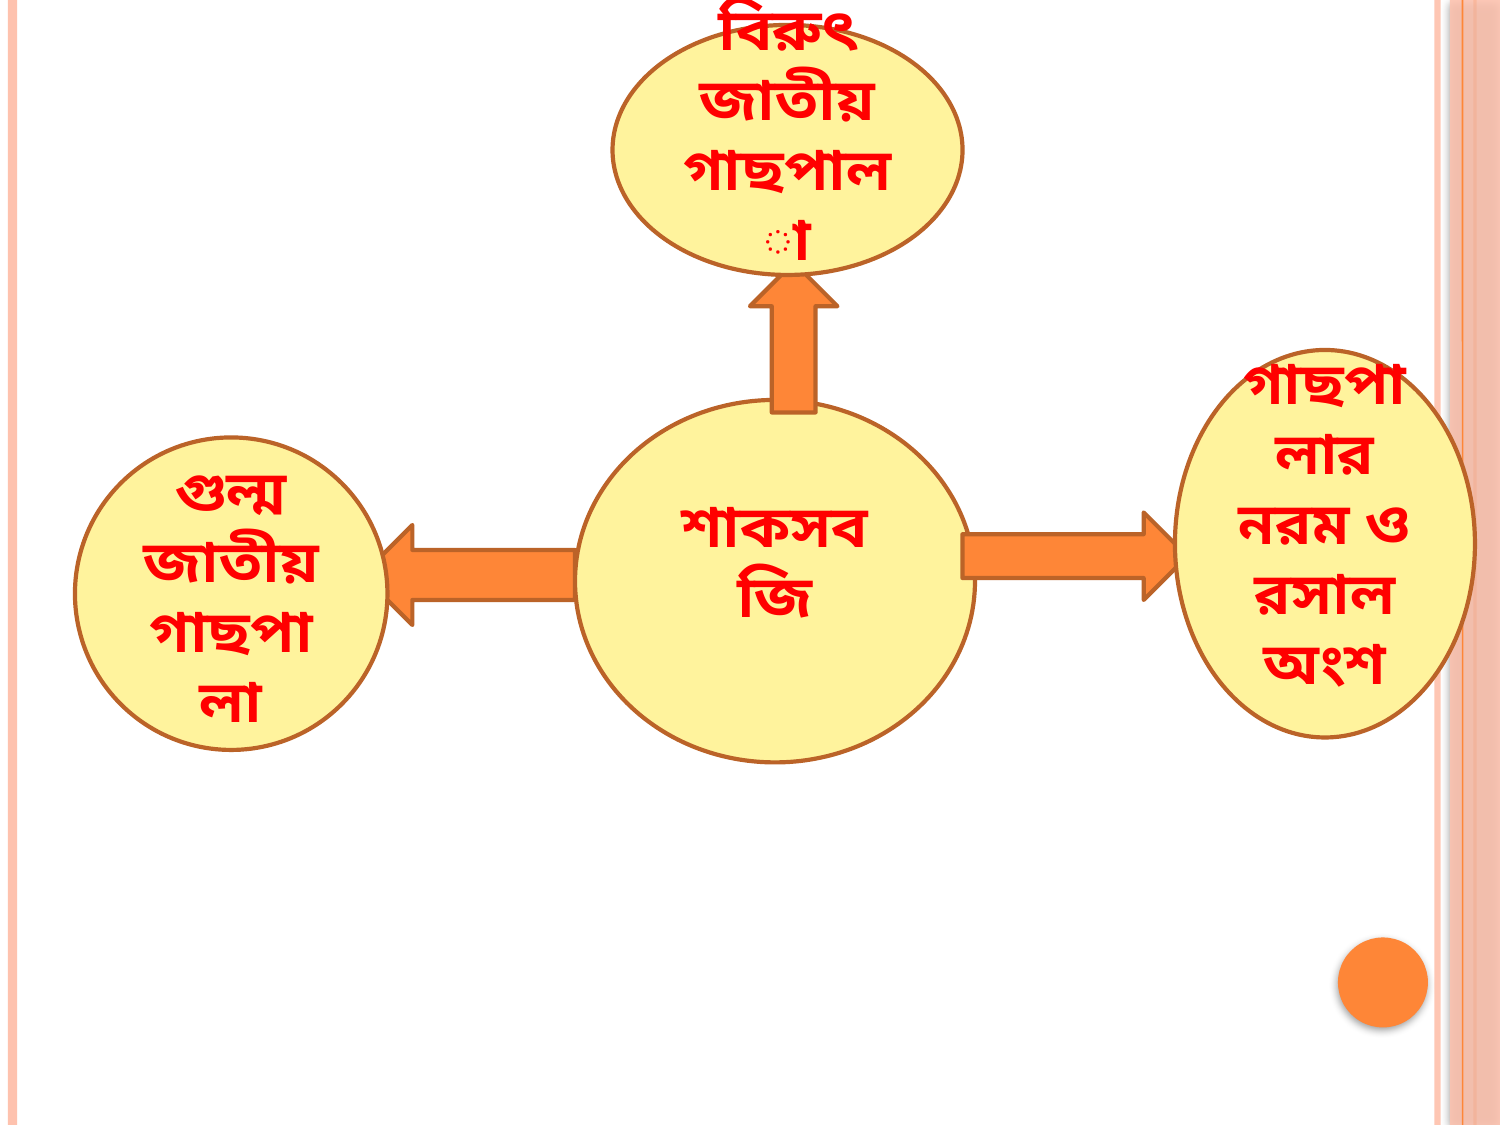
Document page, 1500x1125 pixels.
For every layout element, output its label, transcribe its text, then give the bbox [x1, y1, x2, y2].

text_box শাকসবজি [574, 397, 978, 765]
text_box [748, 276, 840, 415]
text_box গুল্ম জাতীয় গাছপালা [72, 435, 390, 753]
text_box [384, 523, 577, 627]
text_box গাছপালার নরম ও রসাল অংশ [1172, 347, 1478, 740]
text_box [960, 510, 1174, 602]
text_box বিরুৎ জাতীয় গাছপালা [610, 22, 965, 278]
